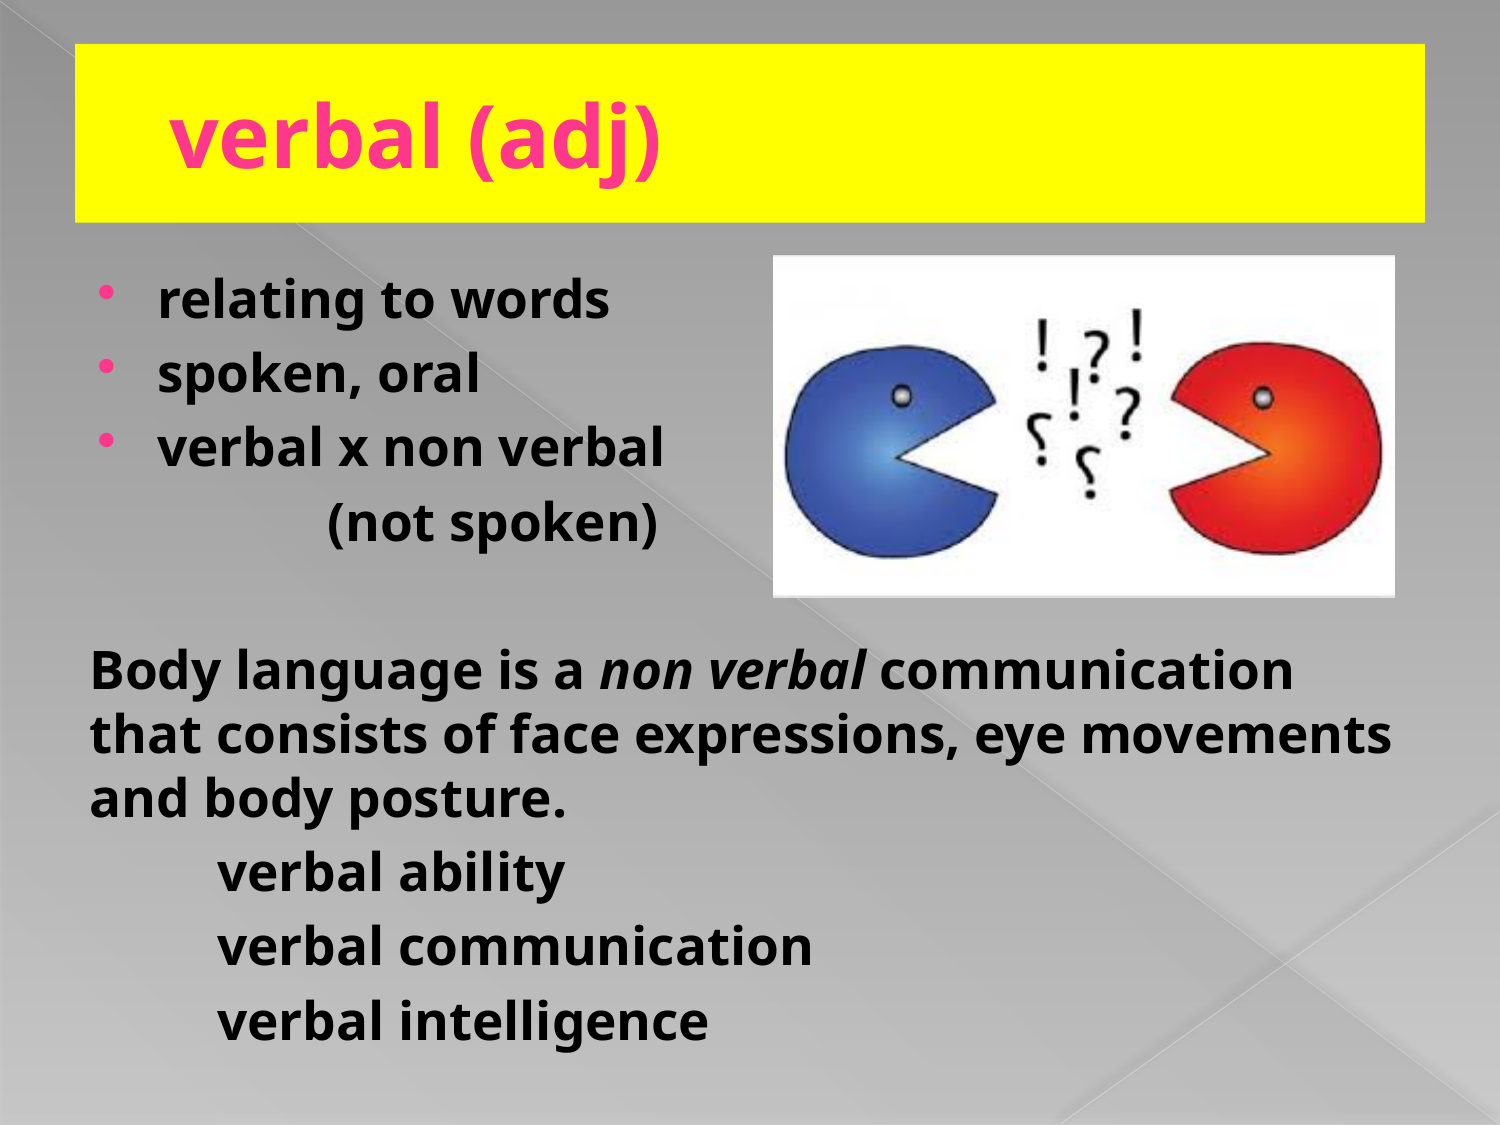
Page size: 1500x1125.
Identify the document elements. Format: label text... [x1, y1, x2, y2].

list relating to words spoken, oral verbal x non verbal (not spoken) Body language is a non verbal communication that consists of face expressions, eye movements and body posture. verbal ability verbal communication verbal intelligence [75, 257, 1425, 1059]
picture [773, 255, 1395, 598]
title verbal (adj) [75, 43, 1425, 223]
